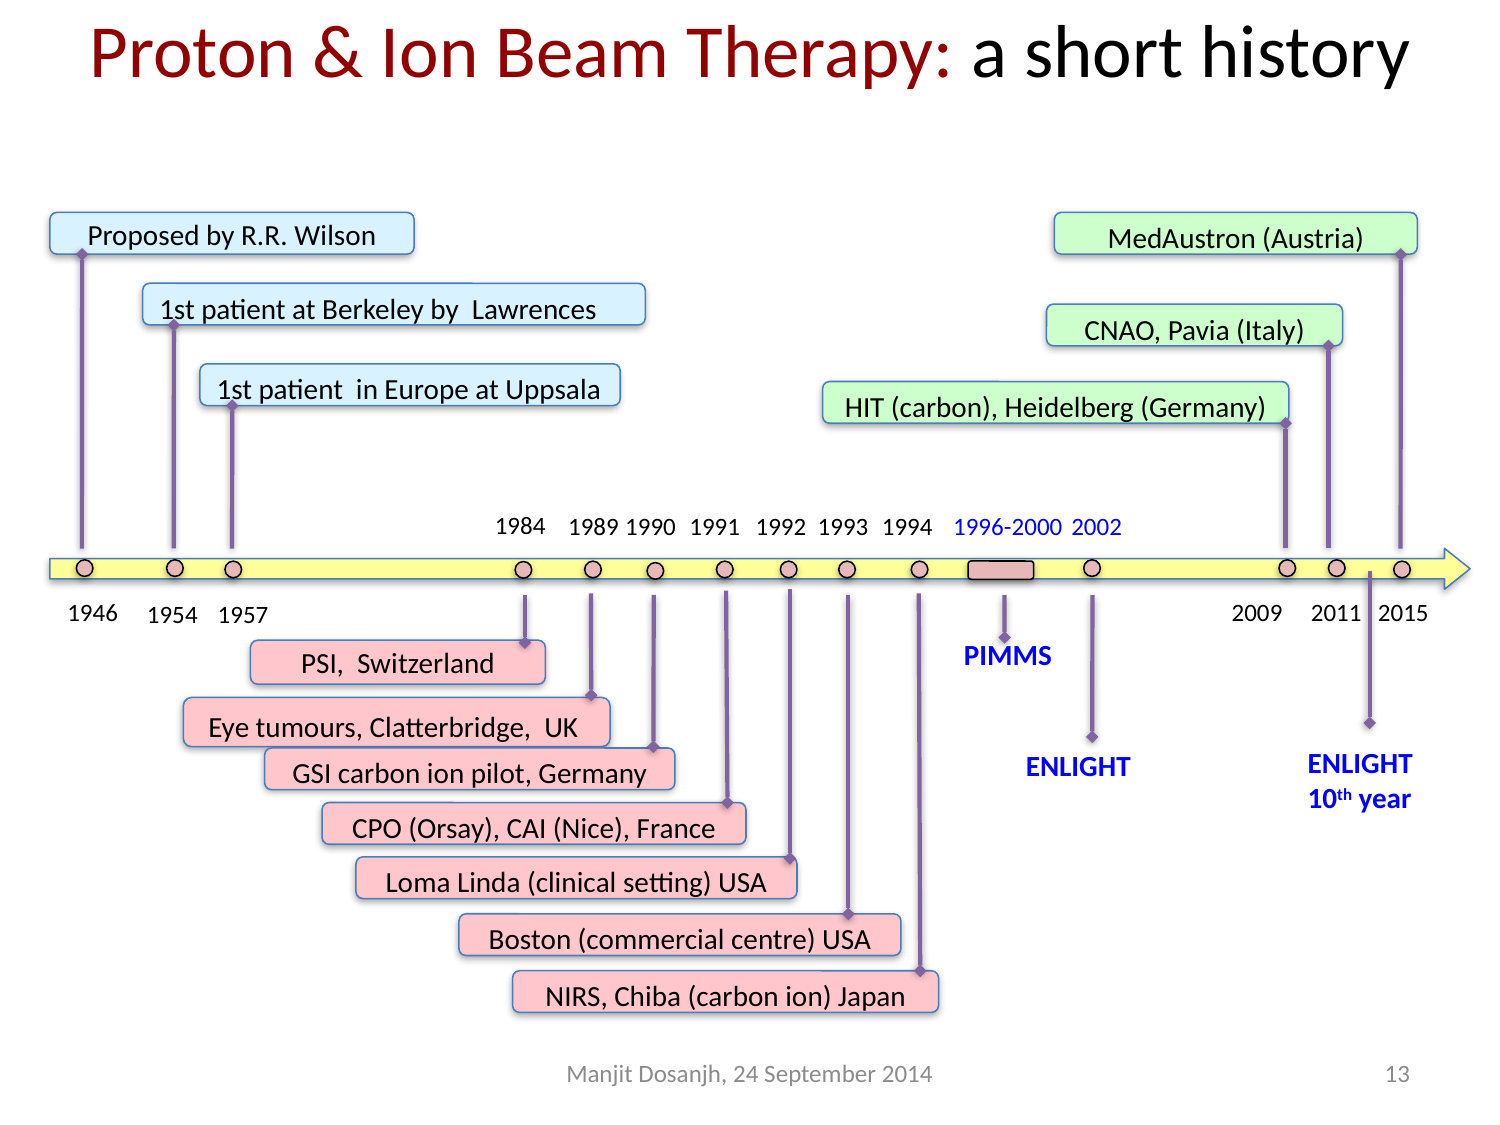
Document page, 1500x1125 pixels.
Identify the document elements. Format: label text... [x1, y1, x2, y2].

text_box [1082, 559, 1102, 578]
title Proton & Ion Beam Therapy: a short history [0, 0, 1500, 94]
text_box NIRS, Chiba (carbon ion) Japan [511, 969, 940, 1014]
text_box PSI, Switzerland [249, 639, 547, 685]
text_box [583, 560, 603, 579]
text_box Loma Linda (clinical setting) USA [355, 856, 798, 900]
text_box HIT (carbon), Heidelberg (Germany) [821, 380, 1290, 425]
slide_number 13 [1074, 1042, 1425, 1103]
text_box GSI carbon ion pilot, Germany [263, 747, 676, 791]
text_box [715, 560, 734, 579]
text_box [514, 560, 533, 579]
text_box 1993 [802, 502, 884, 548]
text_box [646, 561, 665, 580]
text_box CPO (Orsay), CAI (Nice), France [321, 801, 747, 846]
text_box 1st patient at Berkeley by Lawrences [141, 282, 647, 326]
text_box [224, 560, 243, 579]
text_box 1992 [740, 503, 802, 548]
text_box Eye tumours, Clatterbridge, UK [182, 696, 611, 748]
text_box 1996-2000 [938, 503, 1056, 548]
text_box [1392, 560, 1412, 579]
text_box PIMMS [949, 629, 1067, 679]
text_box [779, 560, 798, 579]
text_box ENLIGHT 10th year [1292, 737, 1428, 823]
text_box [1278, 559, 1297, 578]
text_box Boston (commercial centre) USA [458, 912, 902, 957]
text_box [967, 560, 1035, 581]
text_box [910, 560, 929, 579]
text_box Proposed by R.R. Wilson [49, 211, 415, 255]
text_box 1st patient in Europe at Uppsala [199, 363, 622, 407]
text_box 1957 [202, 590, 284, 636]
text_box MedAustron (Austria) [1053, 211, 1419, 255]
text_box 1994 [867, 503, 938, 548]
text_box [49, 547, 1471, 590]
text_box [165, 559, 184, 578]
text_box [837, 560, 857, 579]
text_box CNAO, Pavia (Italy) [1045, 303, 1344, 347]
text_box 1946 [52, 589, 134, 634]
footer Manjit Dosanjh, 24 September 2014 [512, 1042, 988, 1103]
text_box 1989 [553, 502, 635, 548]
text_box [1327, 559, 1346, 578]
text_box 1954 [132, 590, 202, 636]
text_box 1984 [480, 502, 561, 547]
text_box 2015 [1376, 589, 1444, 634]
text_box 1990 [610, 503, 674, 548]
text_box ENLIGHT [1011, 739, 1146, 790]
text_box 1991 [674, 502, 756, 548]
text_box 2009 [1216, 589, 1296, 634]
text_box 2002 [1056, 502, 1138, 548]
text_box [75, 559, 94, 578]
text_box 2011 [1296, 589, 1362, 634]
